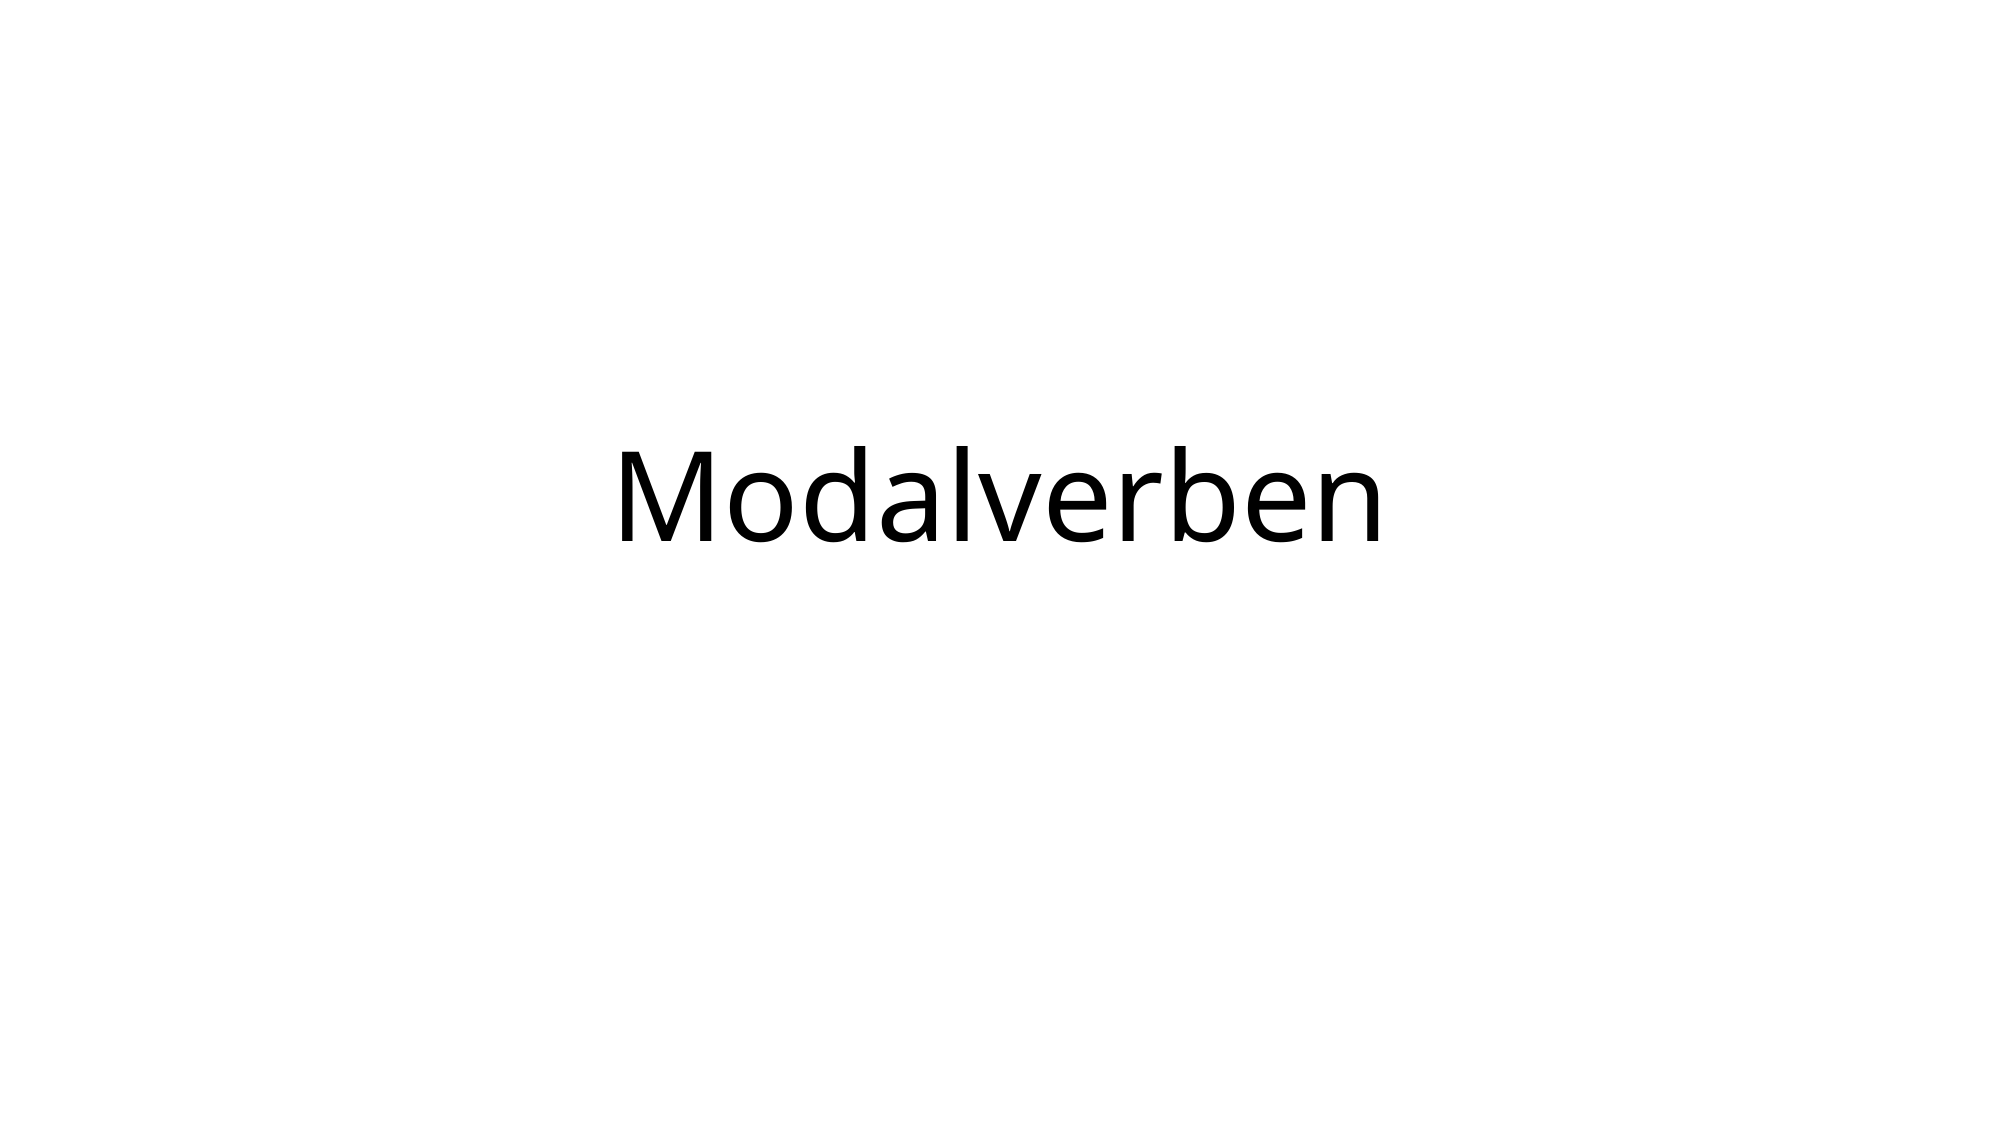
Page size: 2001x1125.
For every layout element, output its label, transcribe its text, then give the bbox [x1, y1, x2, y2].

title Modalverben [249, 184, 1750, 576]
